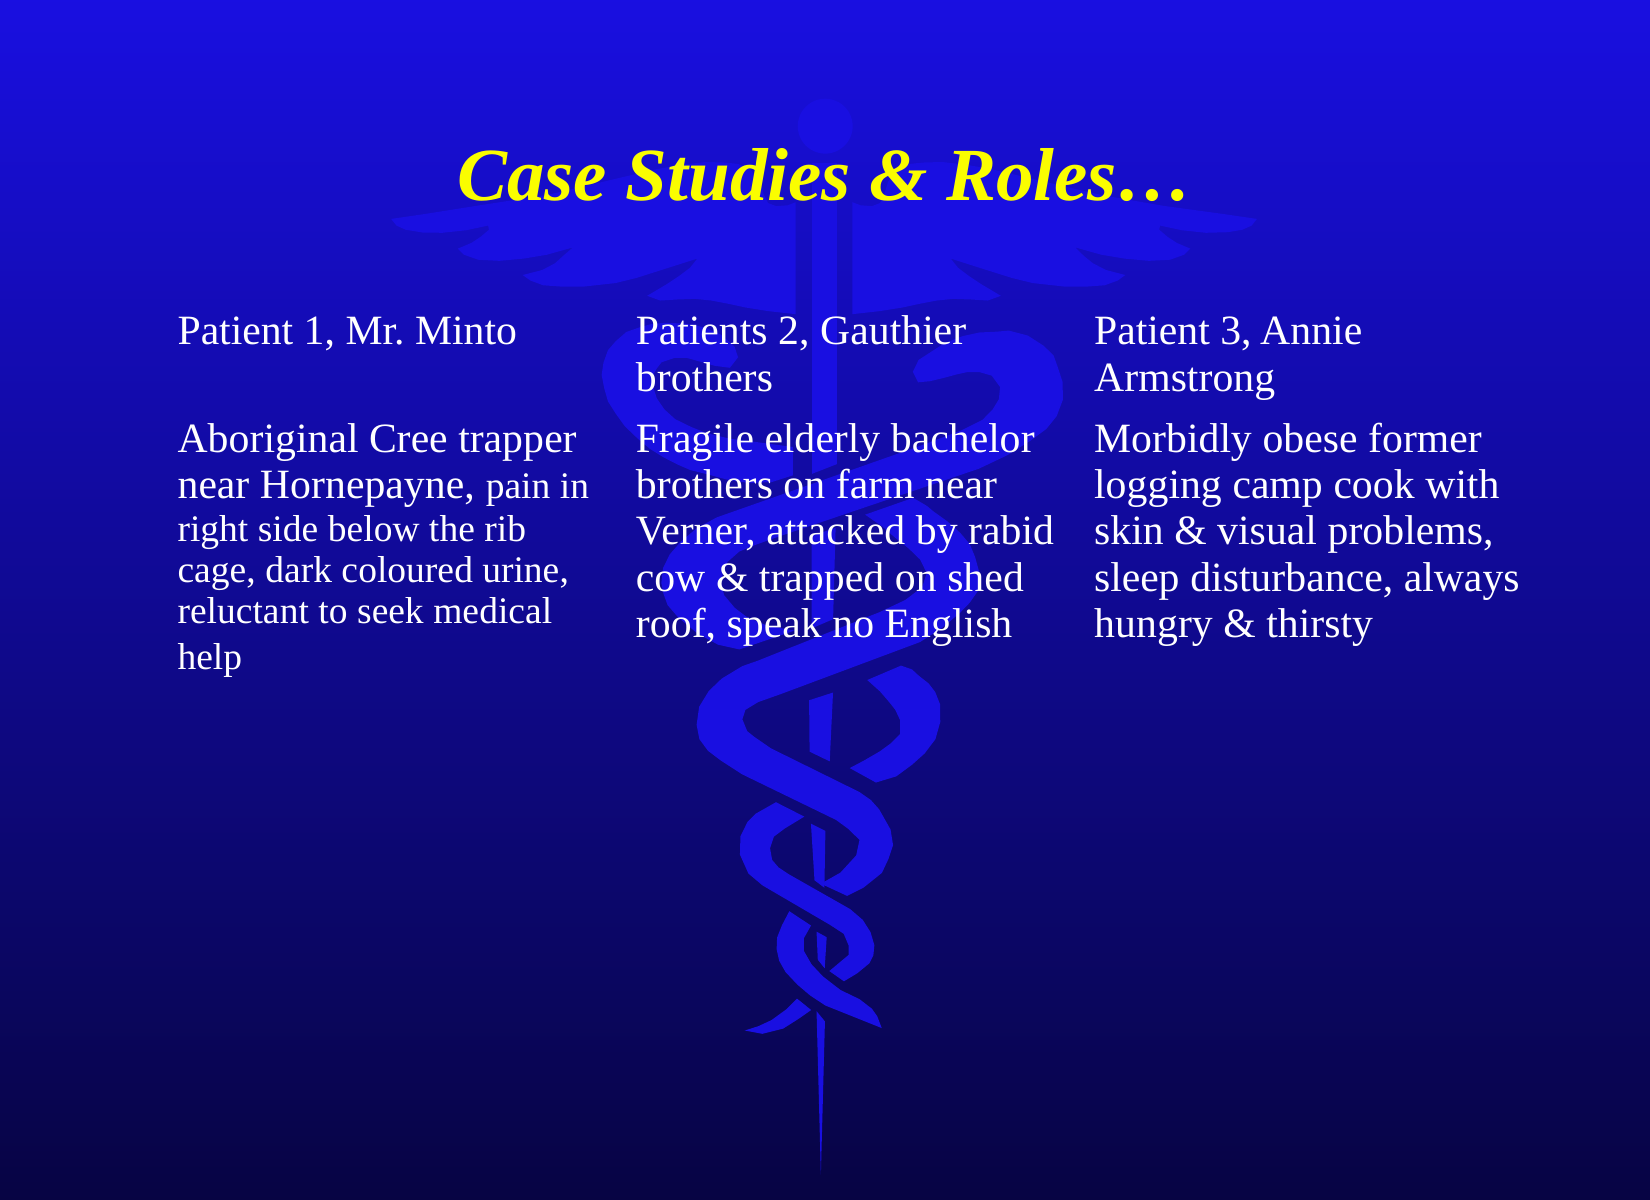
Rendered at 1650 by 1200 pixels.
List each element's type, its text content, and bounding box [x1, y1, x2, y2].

table_header Patients 2, Gauthier brothers [621, 300, 1079, 408]
table_header Patient 3, Annie Armstrong [1079, 300, 1538, 408]
table_cell Morbidly obese former logging camp cook with skin & visual problems, sleep disturbance, always hungry & thirsty [1079, 408, 1538, 732]
table_header Patient 1, Mr. Minto [163, 300, 621, 408]
table_cell Aboriginal Cree trapper near Hornepayne, pain in right side below the rib cage, dark coloured urine, reluctant to seek medical help [163, 408, 621, 732]
table_cell Fragile elderly bachelor brothers on farm near Verner, attacked by rabid cow & trapped on shed roof, speak no English [621, 408, 1079, 732]
title Case Studies & Roles… [201, 69, 1449, 271]
